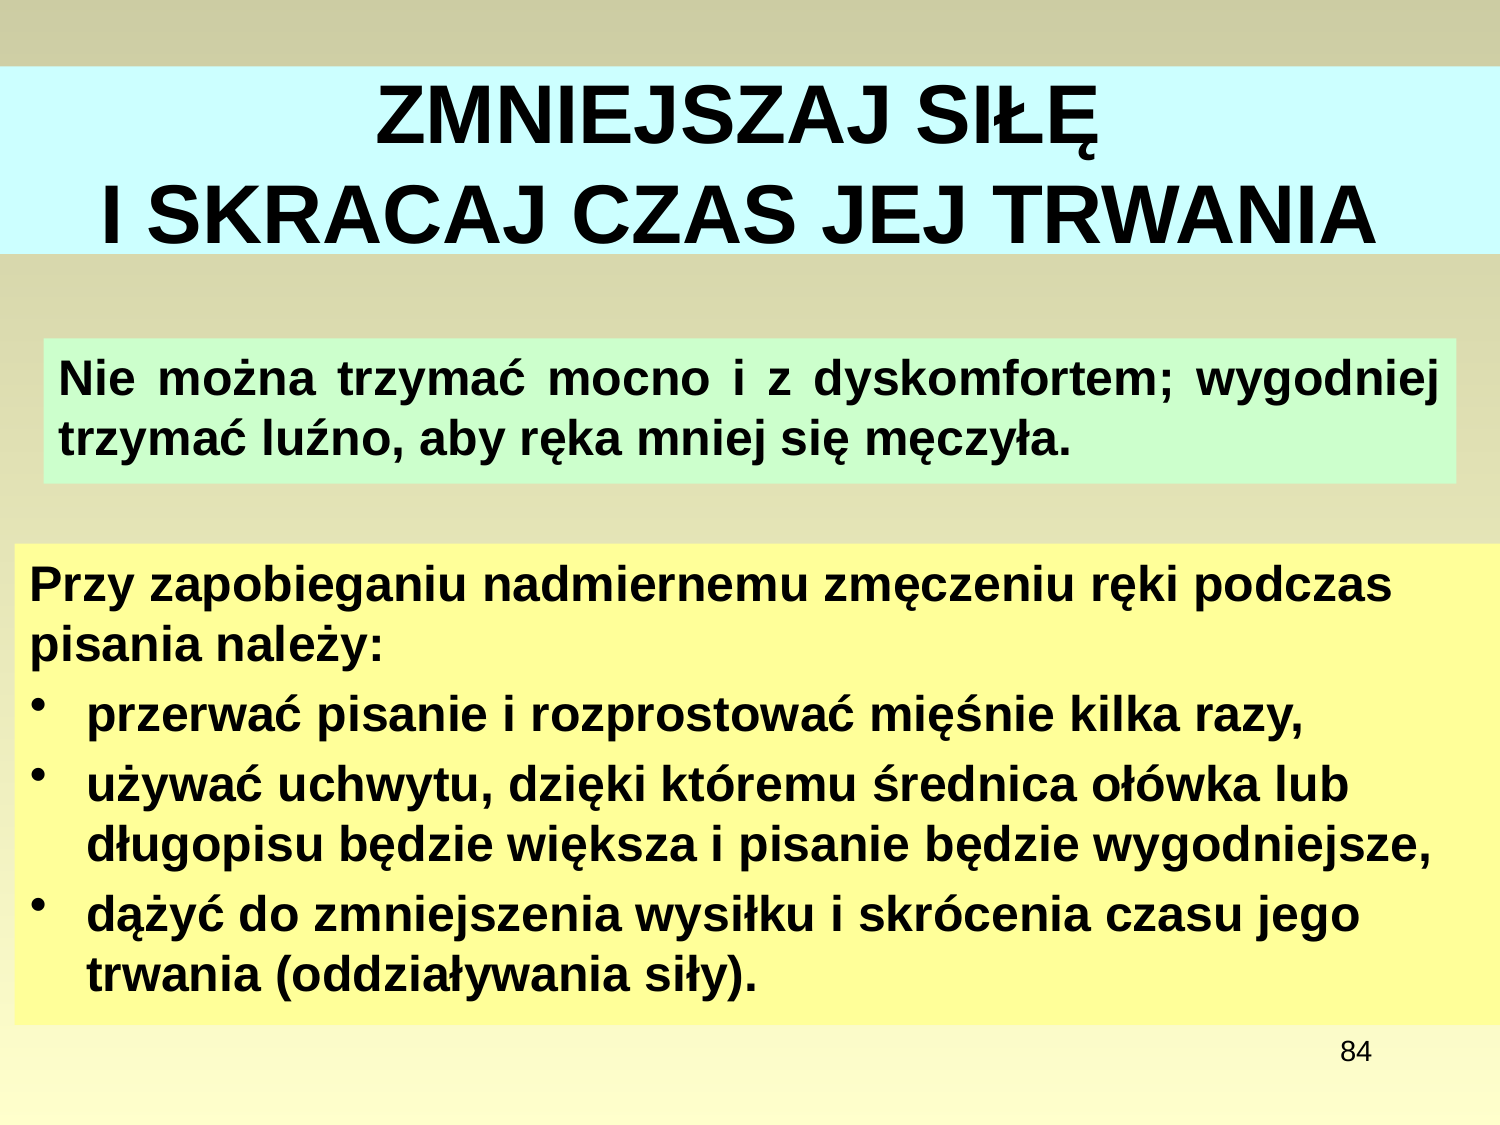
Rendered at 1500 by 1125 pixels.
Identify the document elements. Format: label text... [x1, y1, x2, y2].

slide_number 84 [1074, 1026, 1388, 1101]
title ZMNIEJSZAJ SIŁĘ I SKRACAJ CZAS JEJ TRWANIA [0, 66, 1500, 255]
list Przy zapobieganiu nadmiernemu zmęczeniu ręki podczas pisania należy: przerwać pisanie i rozprostować mięśnie kilka razy, używać uchwytu, dzięki któremu średnica ołówka lub długopisu będzie większa i pisanie będzie wygodniejsze, dążyć do zmniejszenia wysiłku i skrócenia czasu jego trwania (oddziaływania siły). [14, 543, 1500, 1026]
list Nie można trzymać mocno i z dyskomfortem; wygodniej trzymać luźno, aby ręka mniej się męczyła. [43, 338, 1457, 484]
